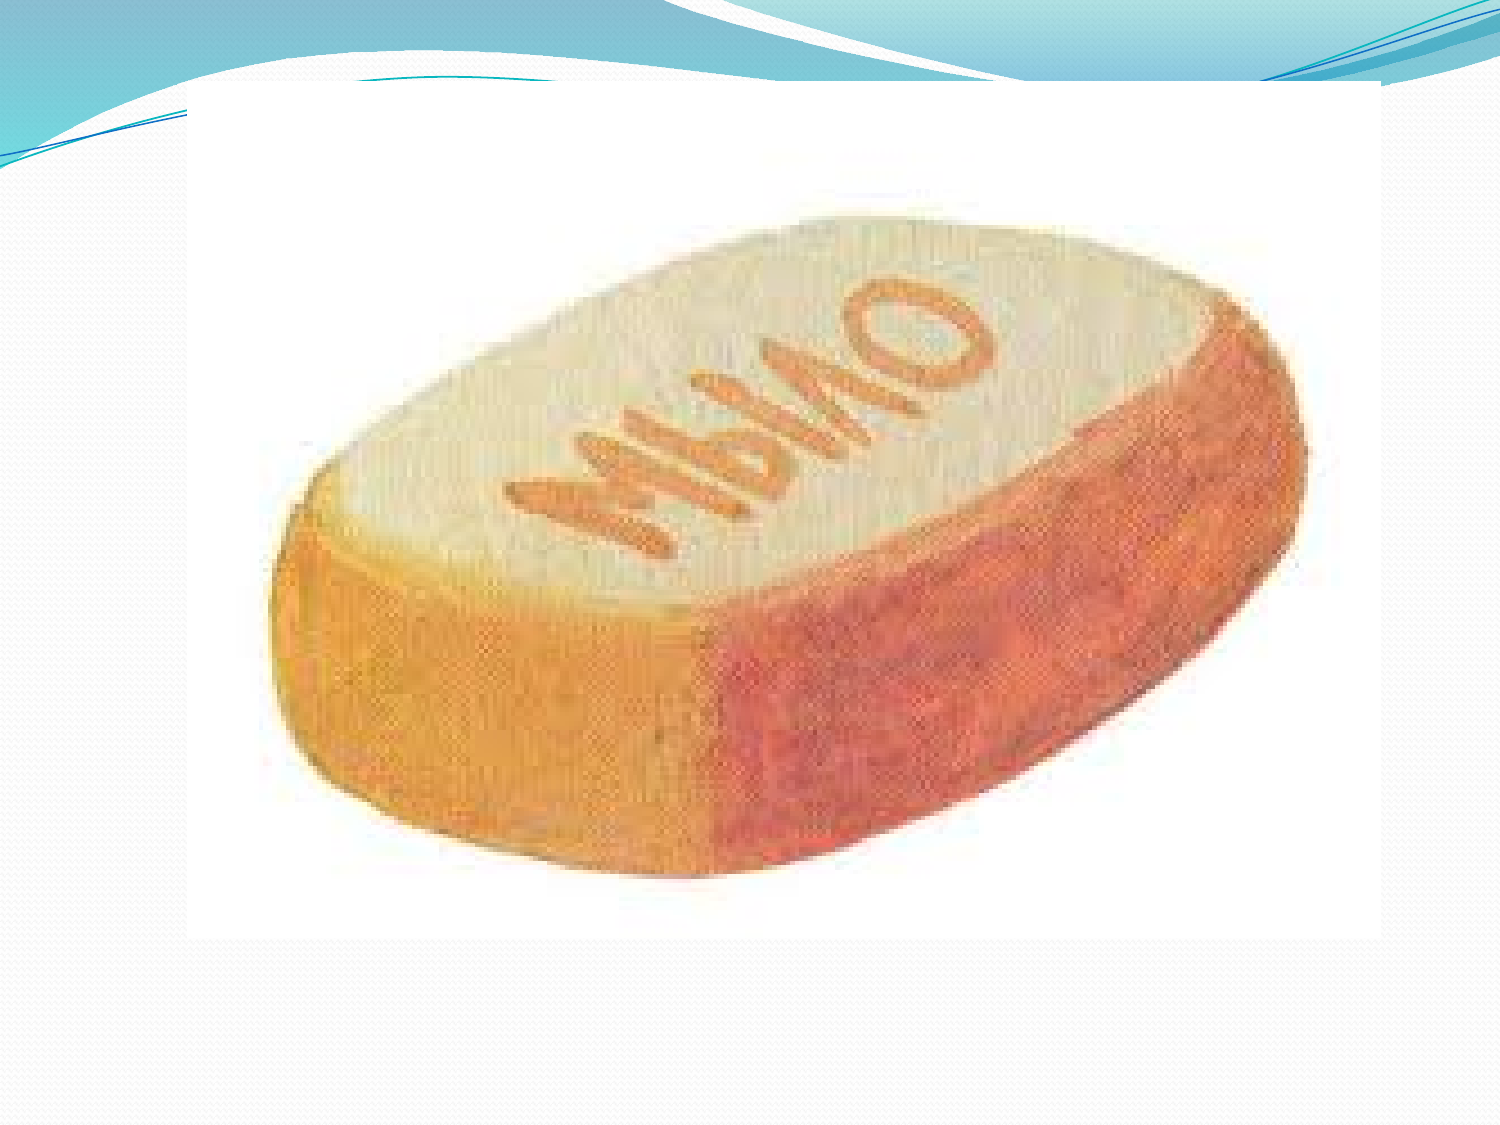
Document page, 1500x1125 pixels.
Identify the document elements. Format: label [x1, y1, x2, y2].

picture [187, 81, 1381, 938]
